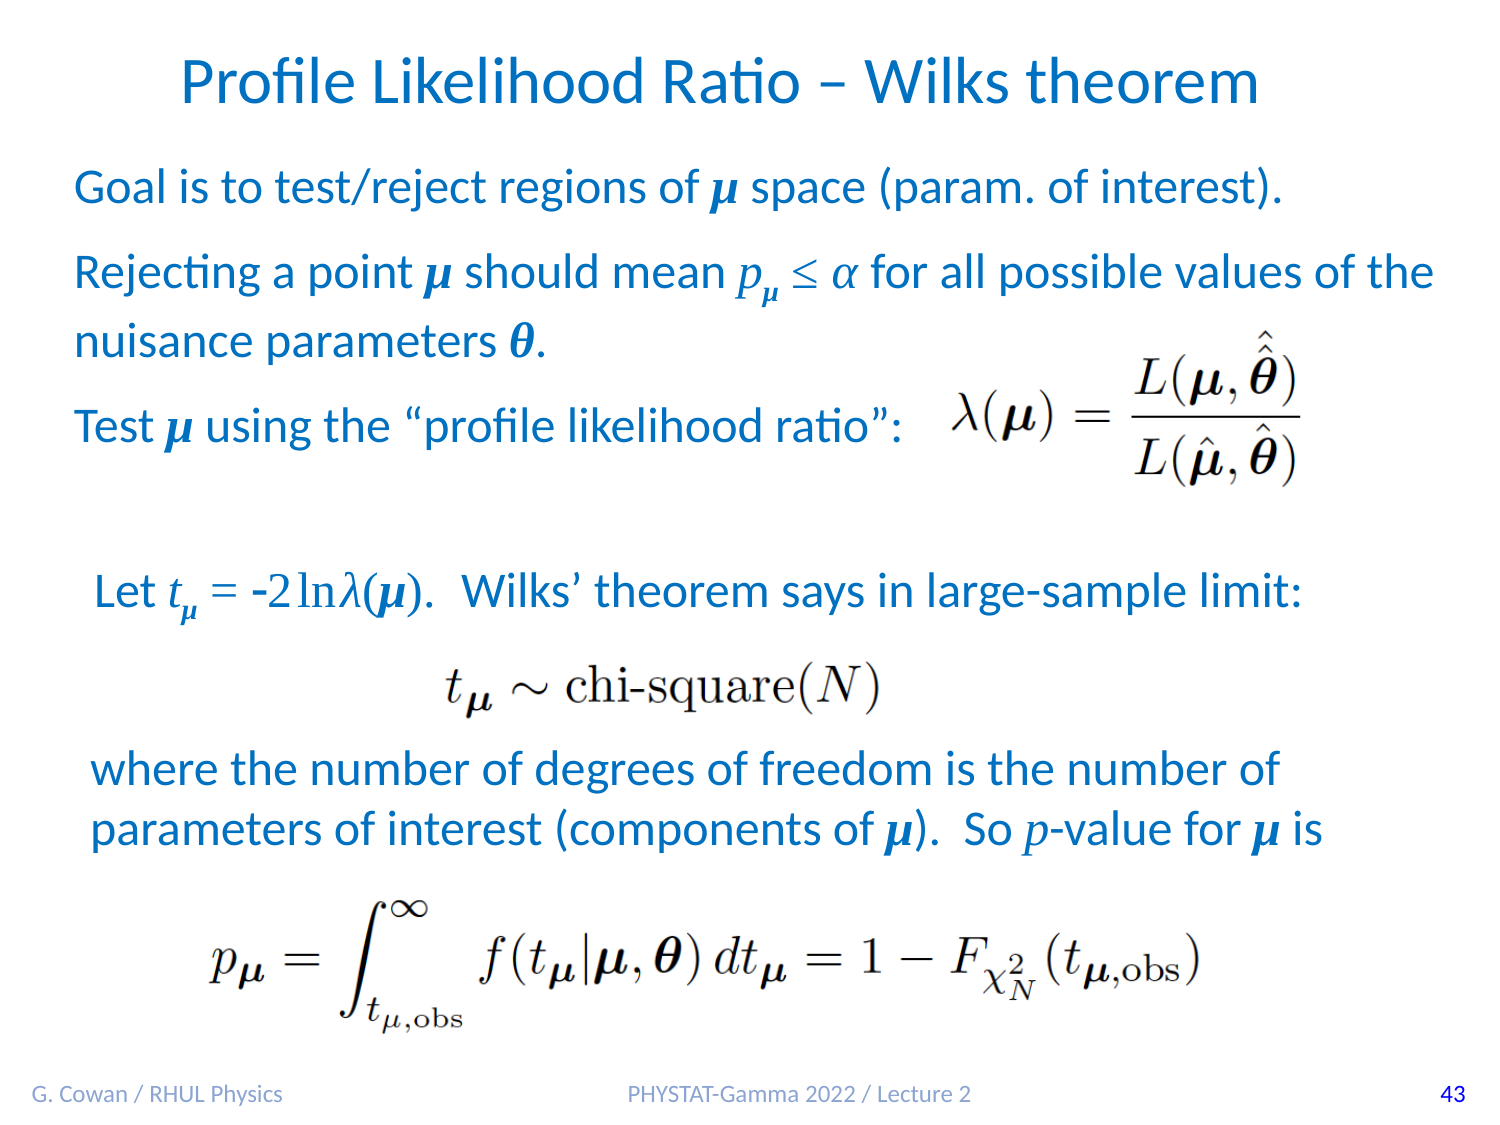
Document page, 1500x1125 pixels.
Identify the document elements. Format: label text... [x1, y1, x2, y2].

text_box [942, 327, 1320, 496]
text_box Let tμ = -2 ln λ(μ). Wilks’ theorem says in large-sample limit: [79, 549, 1319, 633]
slide_number G. Cowan / RHUL Physics [16, 1062, 338, 1123]
text_box Goal is to test/reject regions of μ space (param. of interest). Rejecting a point μ should mean pμ ≤ α for all possible values of the nuisance parameters θ. Test μ using the “profile likelihood ratio”: [59, 146, 1458, 460]
text_box Profile Likelihood Ratio – Wilks theorem [31, 35, 1411, 118]
slide_number 43 [1262, 1062, 1481, 1123]
footer PHYSTAT-Gamma 2022 / Lecture 2 [338, 1062, 1262, 1123]
text_box where the number of degrees of freedom is the number of parameters of interest (components of μ). So p-value for μ is [75, 727, 1339, 863]
picture [191, 895, 1207, 1040]
picture [430, 648, 888, 728]
